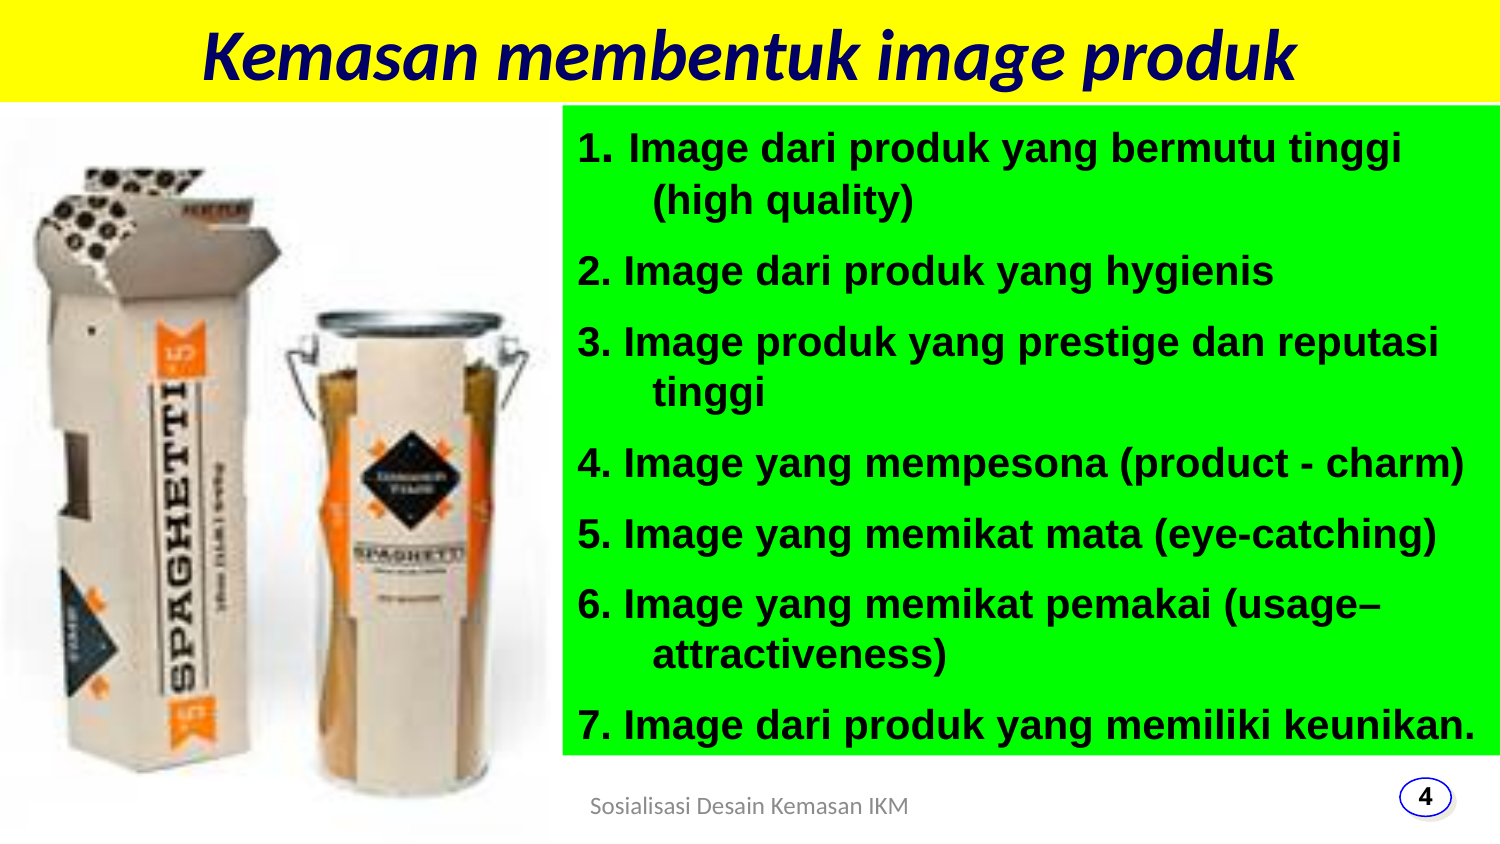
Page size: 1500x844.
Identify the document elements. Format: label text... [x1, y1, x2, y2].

footer Sosialisasi Desain Kemasan IKM [556, 782, 988, 828]
picture [0, 116, 552, 844]
text_box Kemasan membentuk image produk [0, 0, 1500, 103]
text_box 1. Image dari produk yang bermutu tinggi (high quality) 2. Image dari produk yang hygienis 3. Image produk yang prestige dan reputasi tinggi 4. Image yang mempesona (product - charm) 5. Image yang memikat mata (eye-catching) 6. Image yang memikat pemakai (usage–attractiveness) 7. Image dari produk yang memiliki keunikan. [562, 105, 1500, 756]
text_box 4 [1399, 778, 1452, 817]
